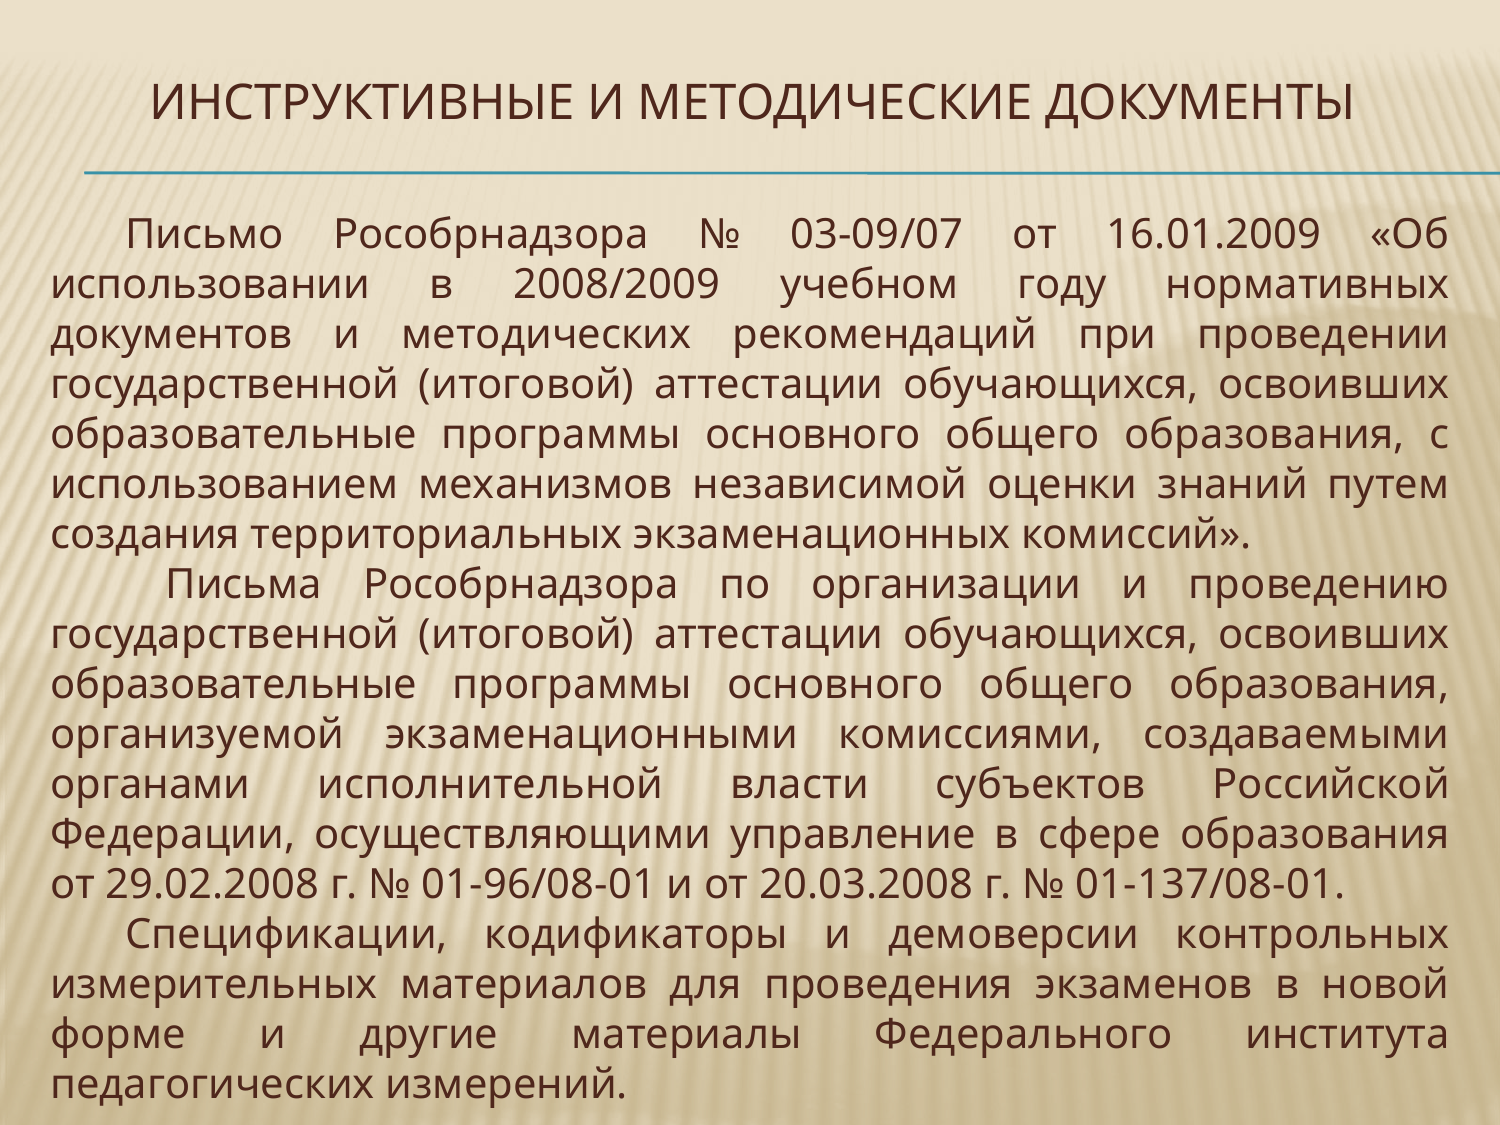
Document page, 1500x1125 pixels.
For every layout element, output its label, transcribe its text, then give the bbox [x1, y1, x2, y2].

list Письмо Рособрнадзора № 03-09/07 от 16.01.2009 «Об использовании в 2008/2009 учебном году нормативных документов и методических рекомендаций при проведении государственной (итоговой) аттестации обучающихся, освоивших образовательные программы основного общего образования, с использованием механизмов независимой оценки знаний путем создания территориальных экзаменационных комиссий». Письма Рособрнадзора по организации и проведению государственной (итоговой) аттестации обучающихся, освоивших образовательные программы основного общего образования, организуемой экзаменационными комиссиями, создаваемыми органами исполнительной власти субъектов Российской Федерации, осуществляющими управление в сфере образования от 29.02.2008 г. № 01-96/08-01 и от 20.03.2008 г. № 01-137/08-01. Спецификации, кодификаторы и демоверсии контрольных измерительных материалов для проведения экзаменов в новой форме и другие материалы Федерального института педагогических измерений. [34, 198, 1466, 1044]
title Инструктивные и методические документы [39, 46, 1465, 153]
